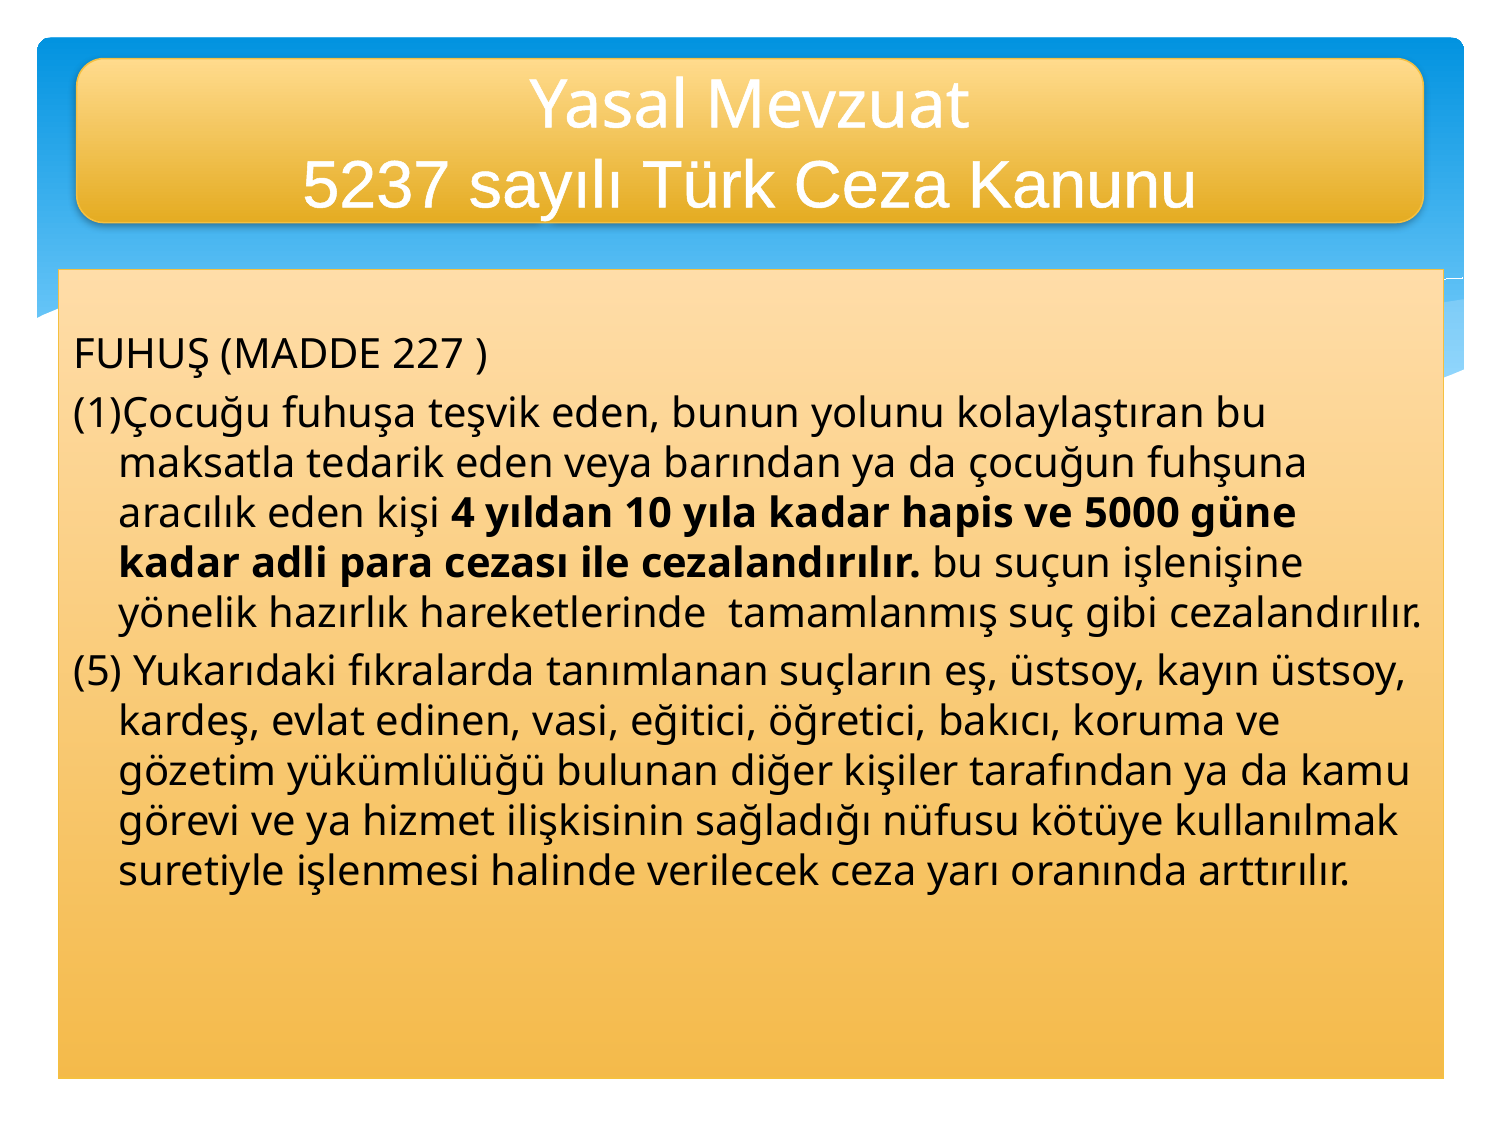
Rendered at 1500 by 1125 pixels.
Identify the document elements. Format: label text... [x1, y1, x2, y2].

list FUHUŞ (MADDE 227 ) (1)Çocuğu fuhuşa teşvik eden, bunun yolunu kolaylaştıran bu maksatla tedarik eden veya barından ya da çocuğun fuhşuna aracılık eden kişi 4 yıldan 10 yıla kadar hapis ve 5000 güne kadar adli para cezası ile cezalandırılır. bu suçun işlenişine yönelik hazırlık hareketlerinde tamamlanmış suç gibi cezalandırılır. (5) Yukarıdaki fıkralarda tanımlanan suçların eş, üstsoy, kayın üstsoy, kardeş, evlat edinen, vasi, eğitici, öğretici, bakıcı, koruma ve gözetim yükümlülüğü bulunan diğer kişiler tarafından ya da kamu görevi ve ya hizmet ilişkisinin sağladığı nüfusu kötüye kullanılmak suretiyle işlenmesi halinde verilecek ceza yarı oranında arttırılır. [58, 269, 1444, 1079]
text_box Yasal Mevzuat 5237 sayılı Türk Ceza Kanunu [75, 57, 1425, 224]
